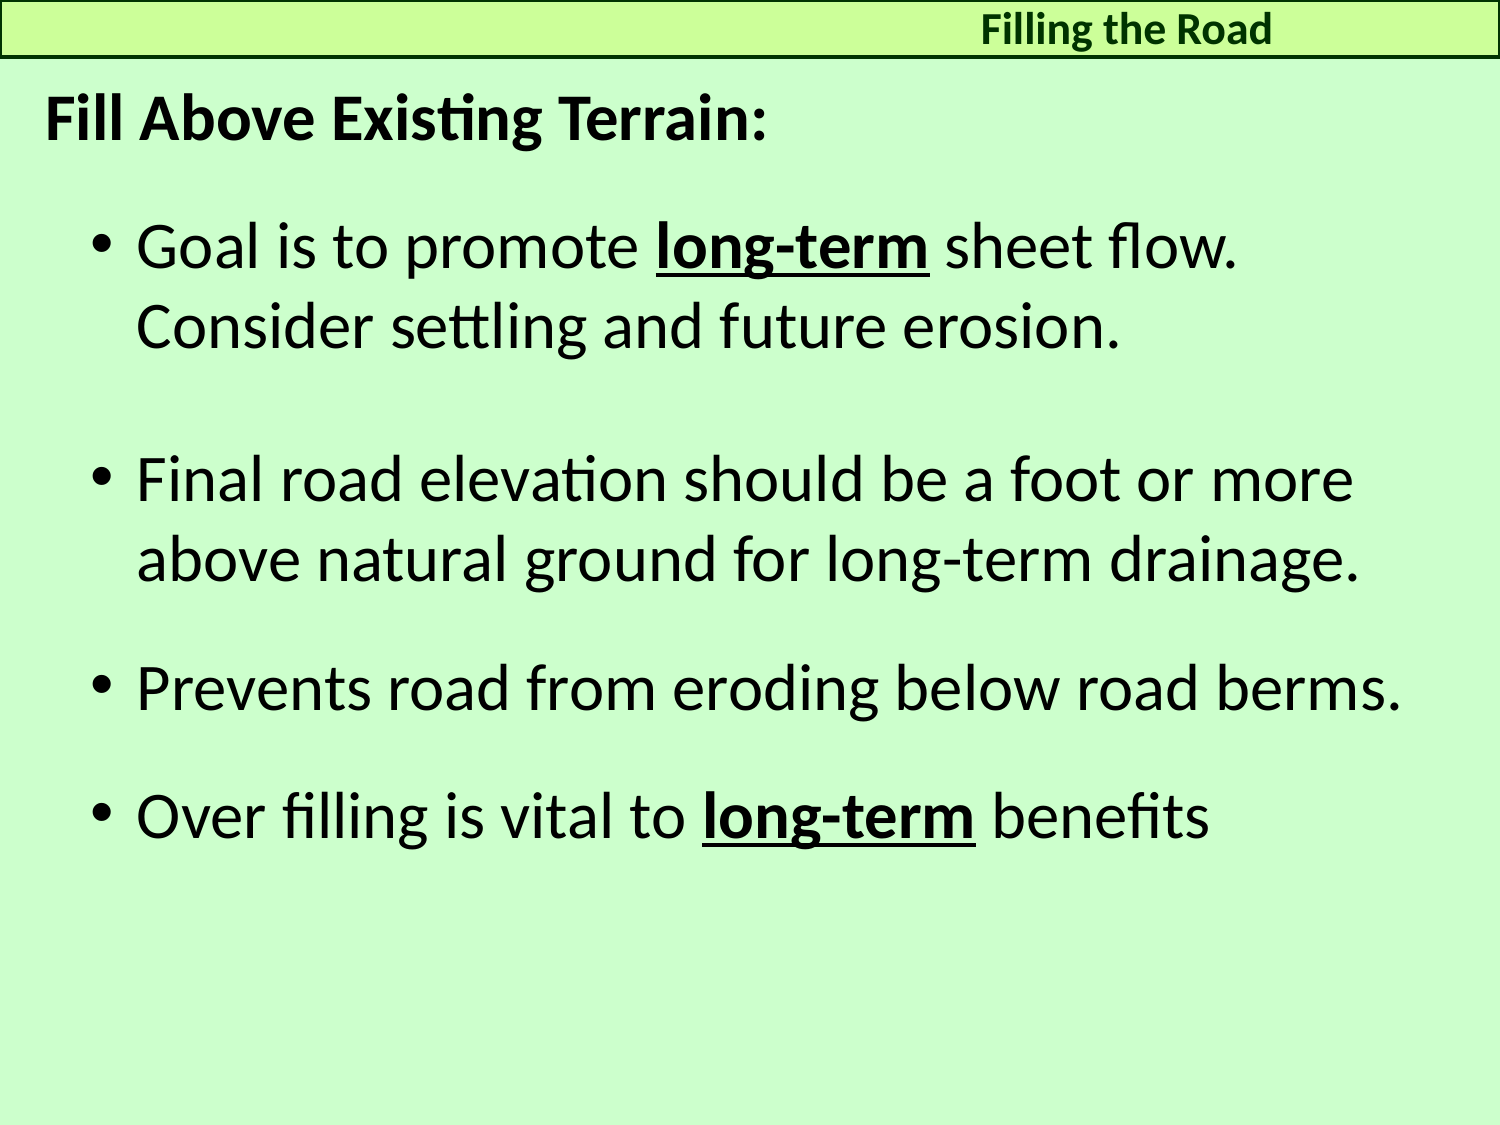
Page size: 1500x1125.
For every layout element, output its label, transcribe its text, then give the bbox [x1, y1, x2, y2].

text_box Filling the Road [753, 0, 1500, 61]
list Fill Above Existing Terrain: Goal is to promote long-term sheet flow. Consider settling and future erosion. Final road elevation should be a foot or more above natural ground for long-term drainage. Prevents road from eroding below road berms. Over filling is vital to long-term benefits [0, 66, 1500, 992]
text_box [0, 0, 753, 59]
